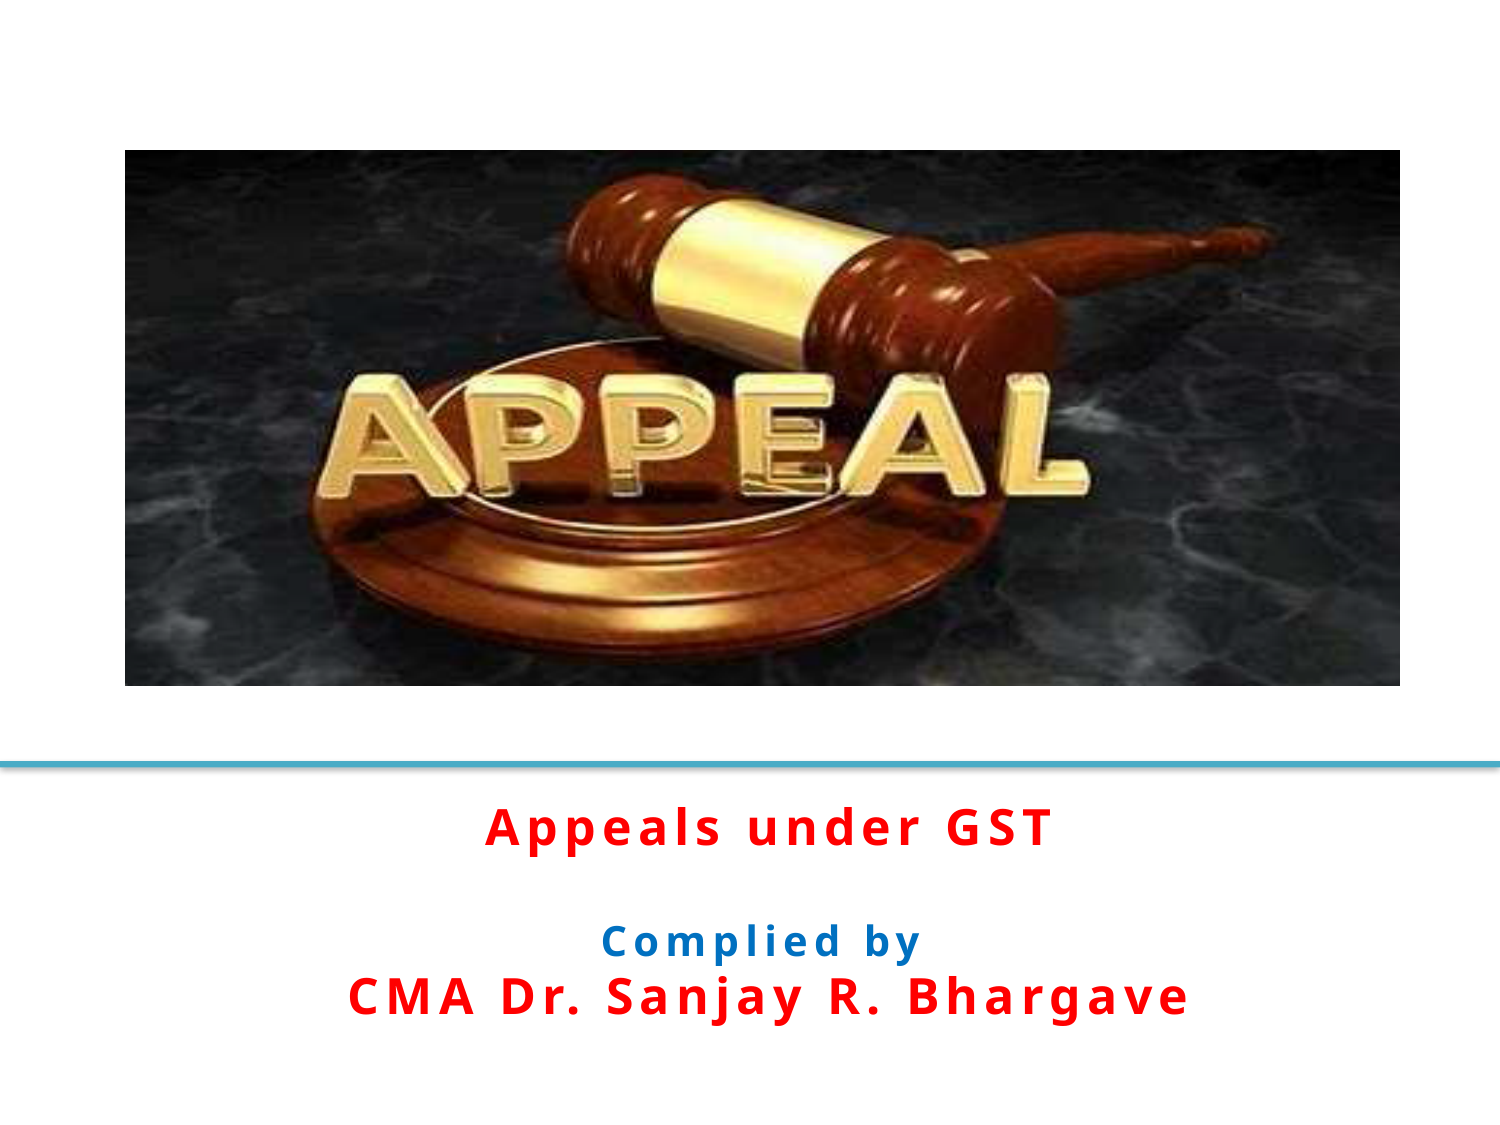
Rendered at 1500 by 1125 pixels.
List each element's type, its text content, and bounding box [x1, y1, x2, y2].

text_box [0, 761, 1500, 768]
text_box Appeals under GST Complied by CMA Dr. Sanjay R. Bhargave [212, 787, 1325, 1033]
picture [124, 149, 1401, 687]
